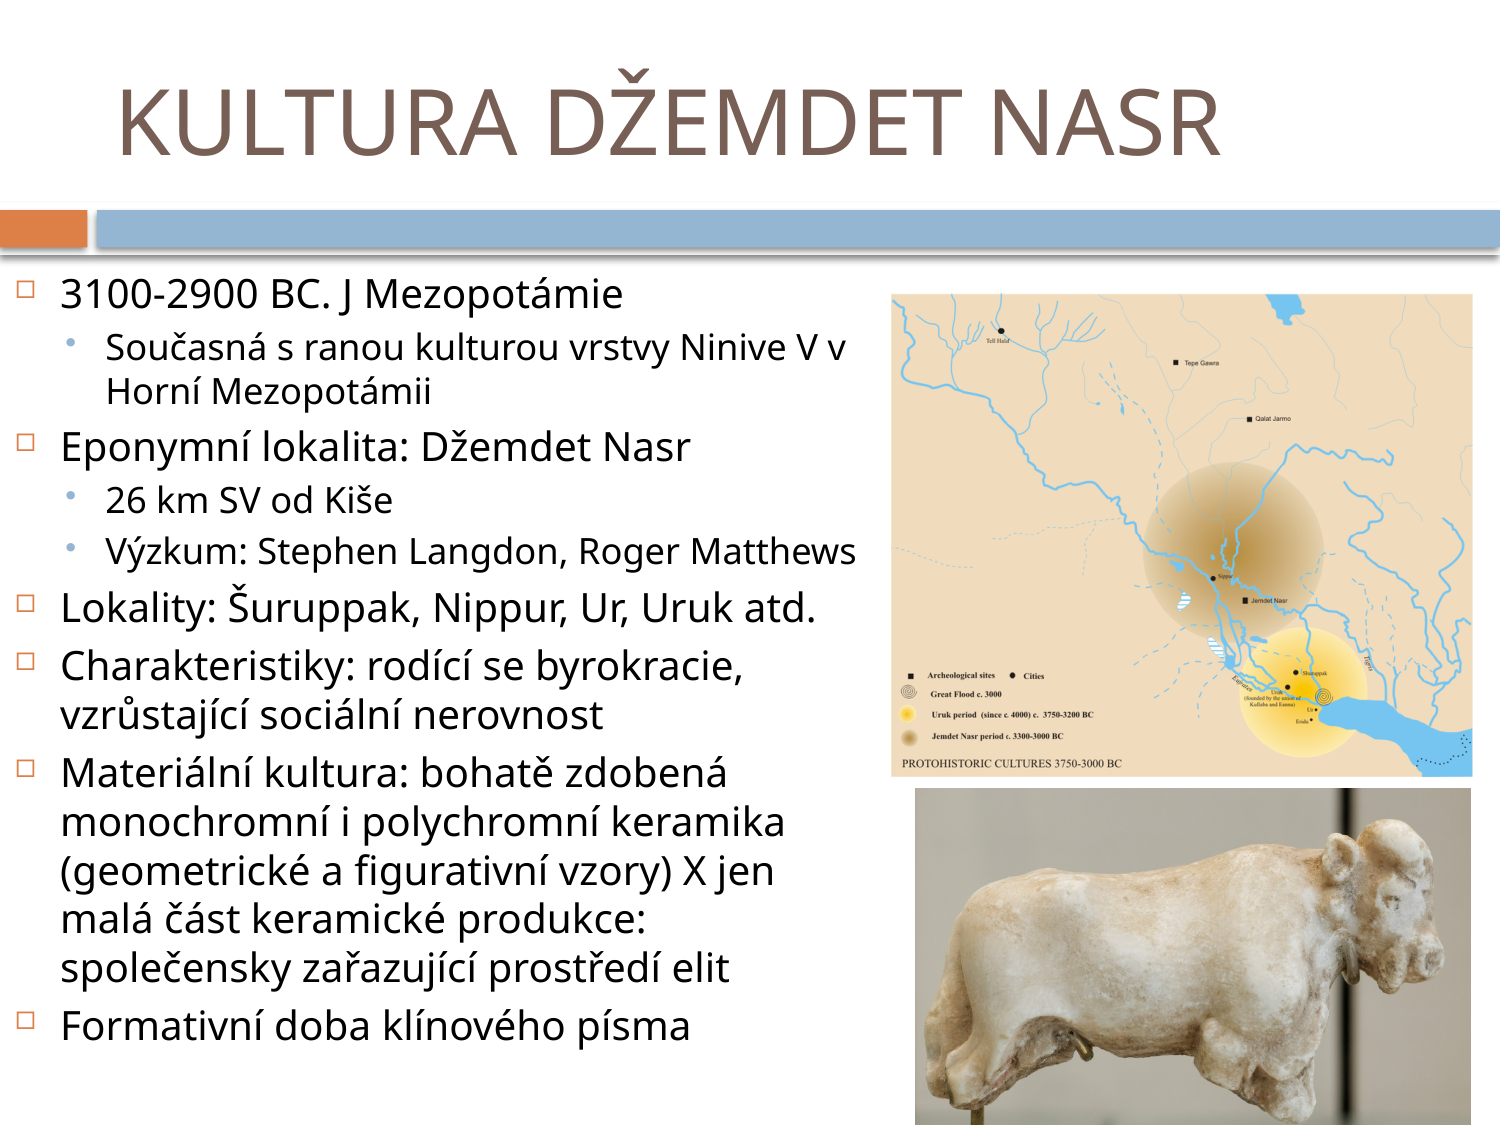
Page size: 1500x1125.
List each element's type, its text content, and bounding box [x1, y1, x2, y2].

list 3100-2900 BC. J Mezopotámie Současná s ranou kulturou vrstvy Ninive V v Horní Mezopotámii Eponymní lokalita: Džemdet Nasr 26 km SV od Kiše Výzkum: Stephen Langdon, Roger Matthews Lokality: Šuruppak, Nippur, Ur, Uruk atd. Charakteristiky: rodící se byrokracie, vzrůstající sociální nerovnost Materiální kultura: bohatě zdobená monochromní i polychromní keramika (geometrické a figurativní vzory) X jen malá část keramické produkce: společensky zařazující prostředí elit Formativní doba klínového písma [0, 260, 880, 1094]
title KULTURA DŽEMDET NASR [99, 37, 1438, 200]
picture [914, 788, 1472, 1125]
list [891, 292, 1473, 777]
